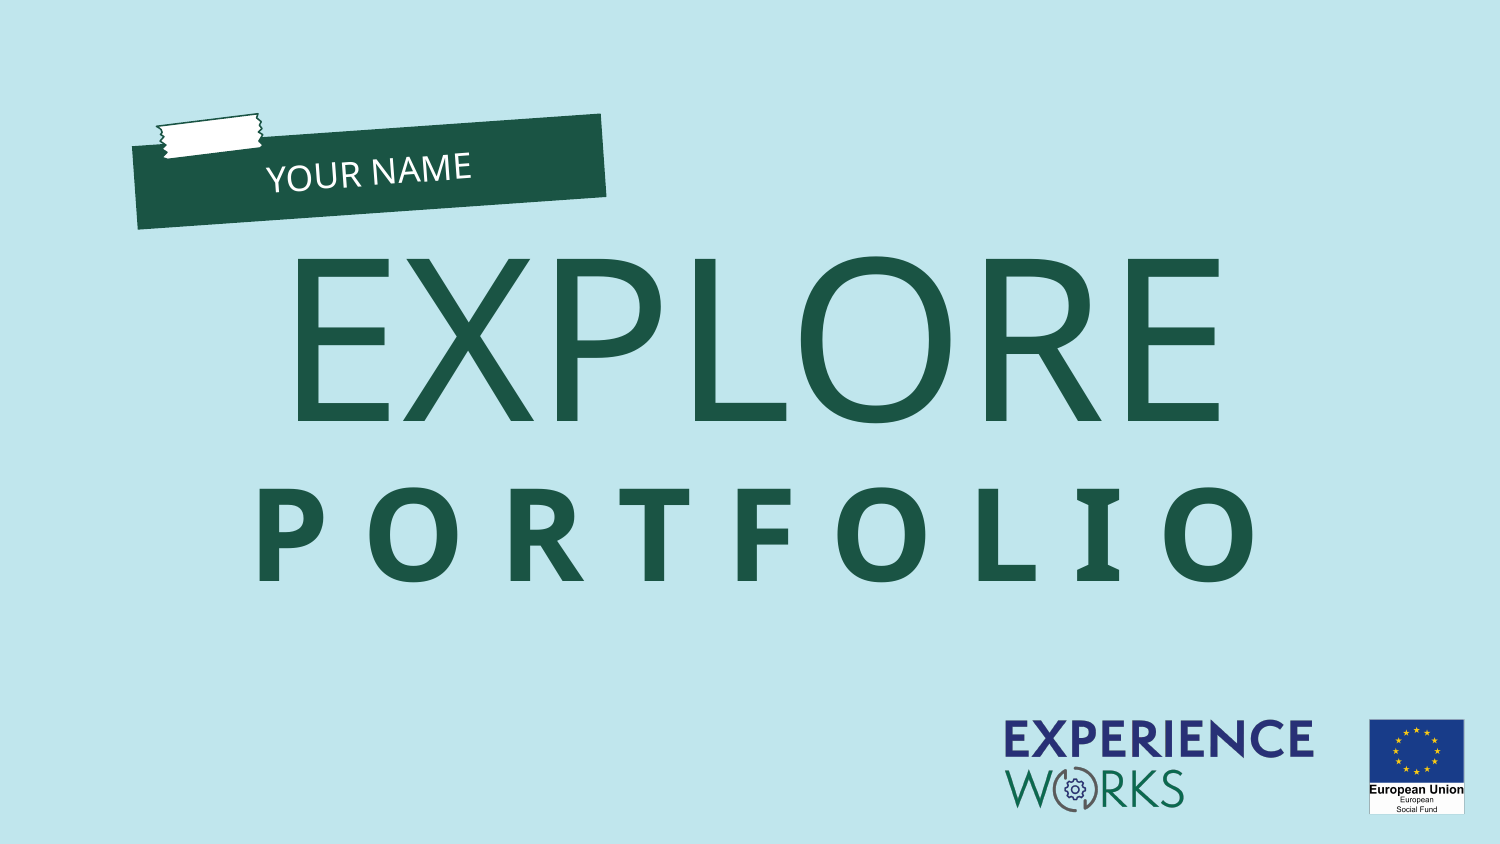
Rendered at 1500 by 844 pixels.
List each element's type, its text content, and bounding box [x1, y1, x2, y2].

text_box YOUR NAME [187, 128, 552, 215]
title EXPLORE P O R T F O L I O [131, 155, 1378, 679]
picture [997, 689, 1473, 844]
text_box [156, 113, 264, 160]
text_box [131, 113, 607, 230]
